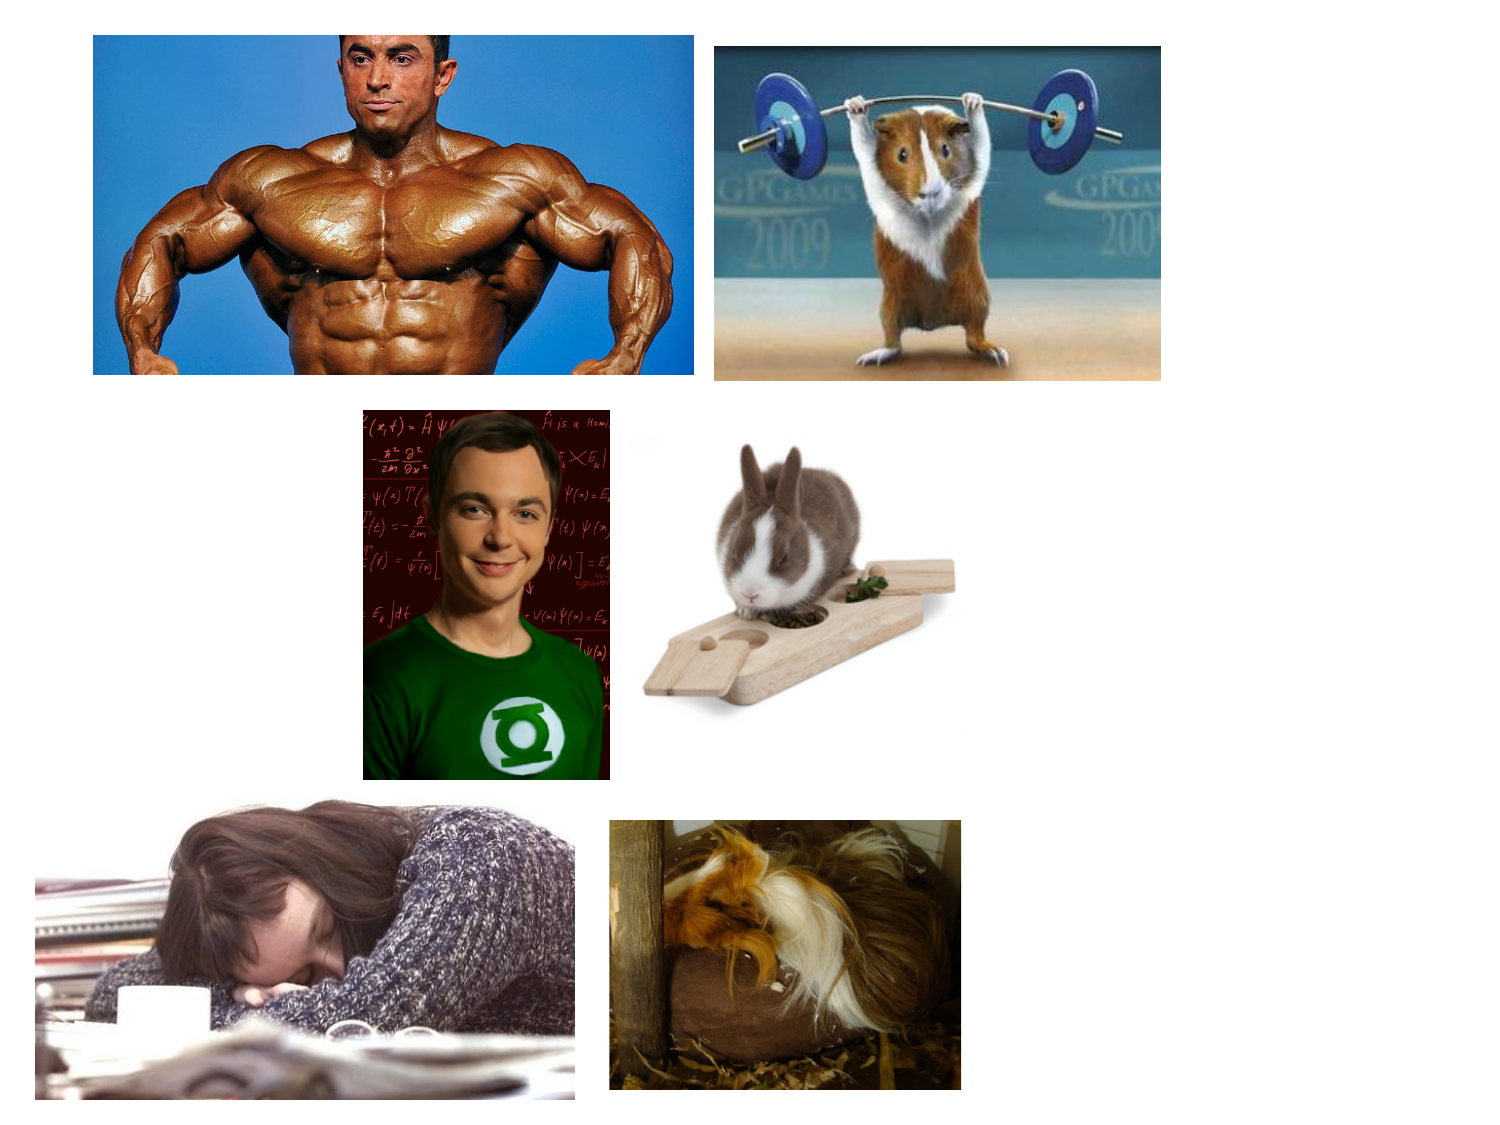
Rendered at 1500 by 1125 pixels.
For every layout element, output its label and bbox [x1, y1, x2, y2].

picture [714, 46, 1161, 382]
picture [620, 409, 978, 751]
picture [93, 34, 694, 376]
picture [363, 409, 610, 780]
picture [609, 820, 962, 1091]
picture [34, 796, 575, 1100]
